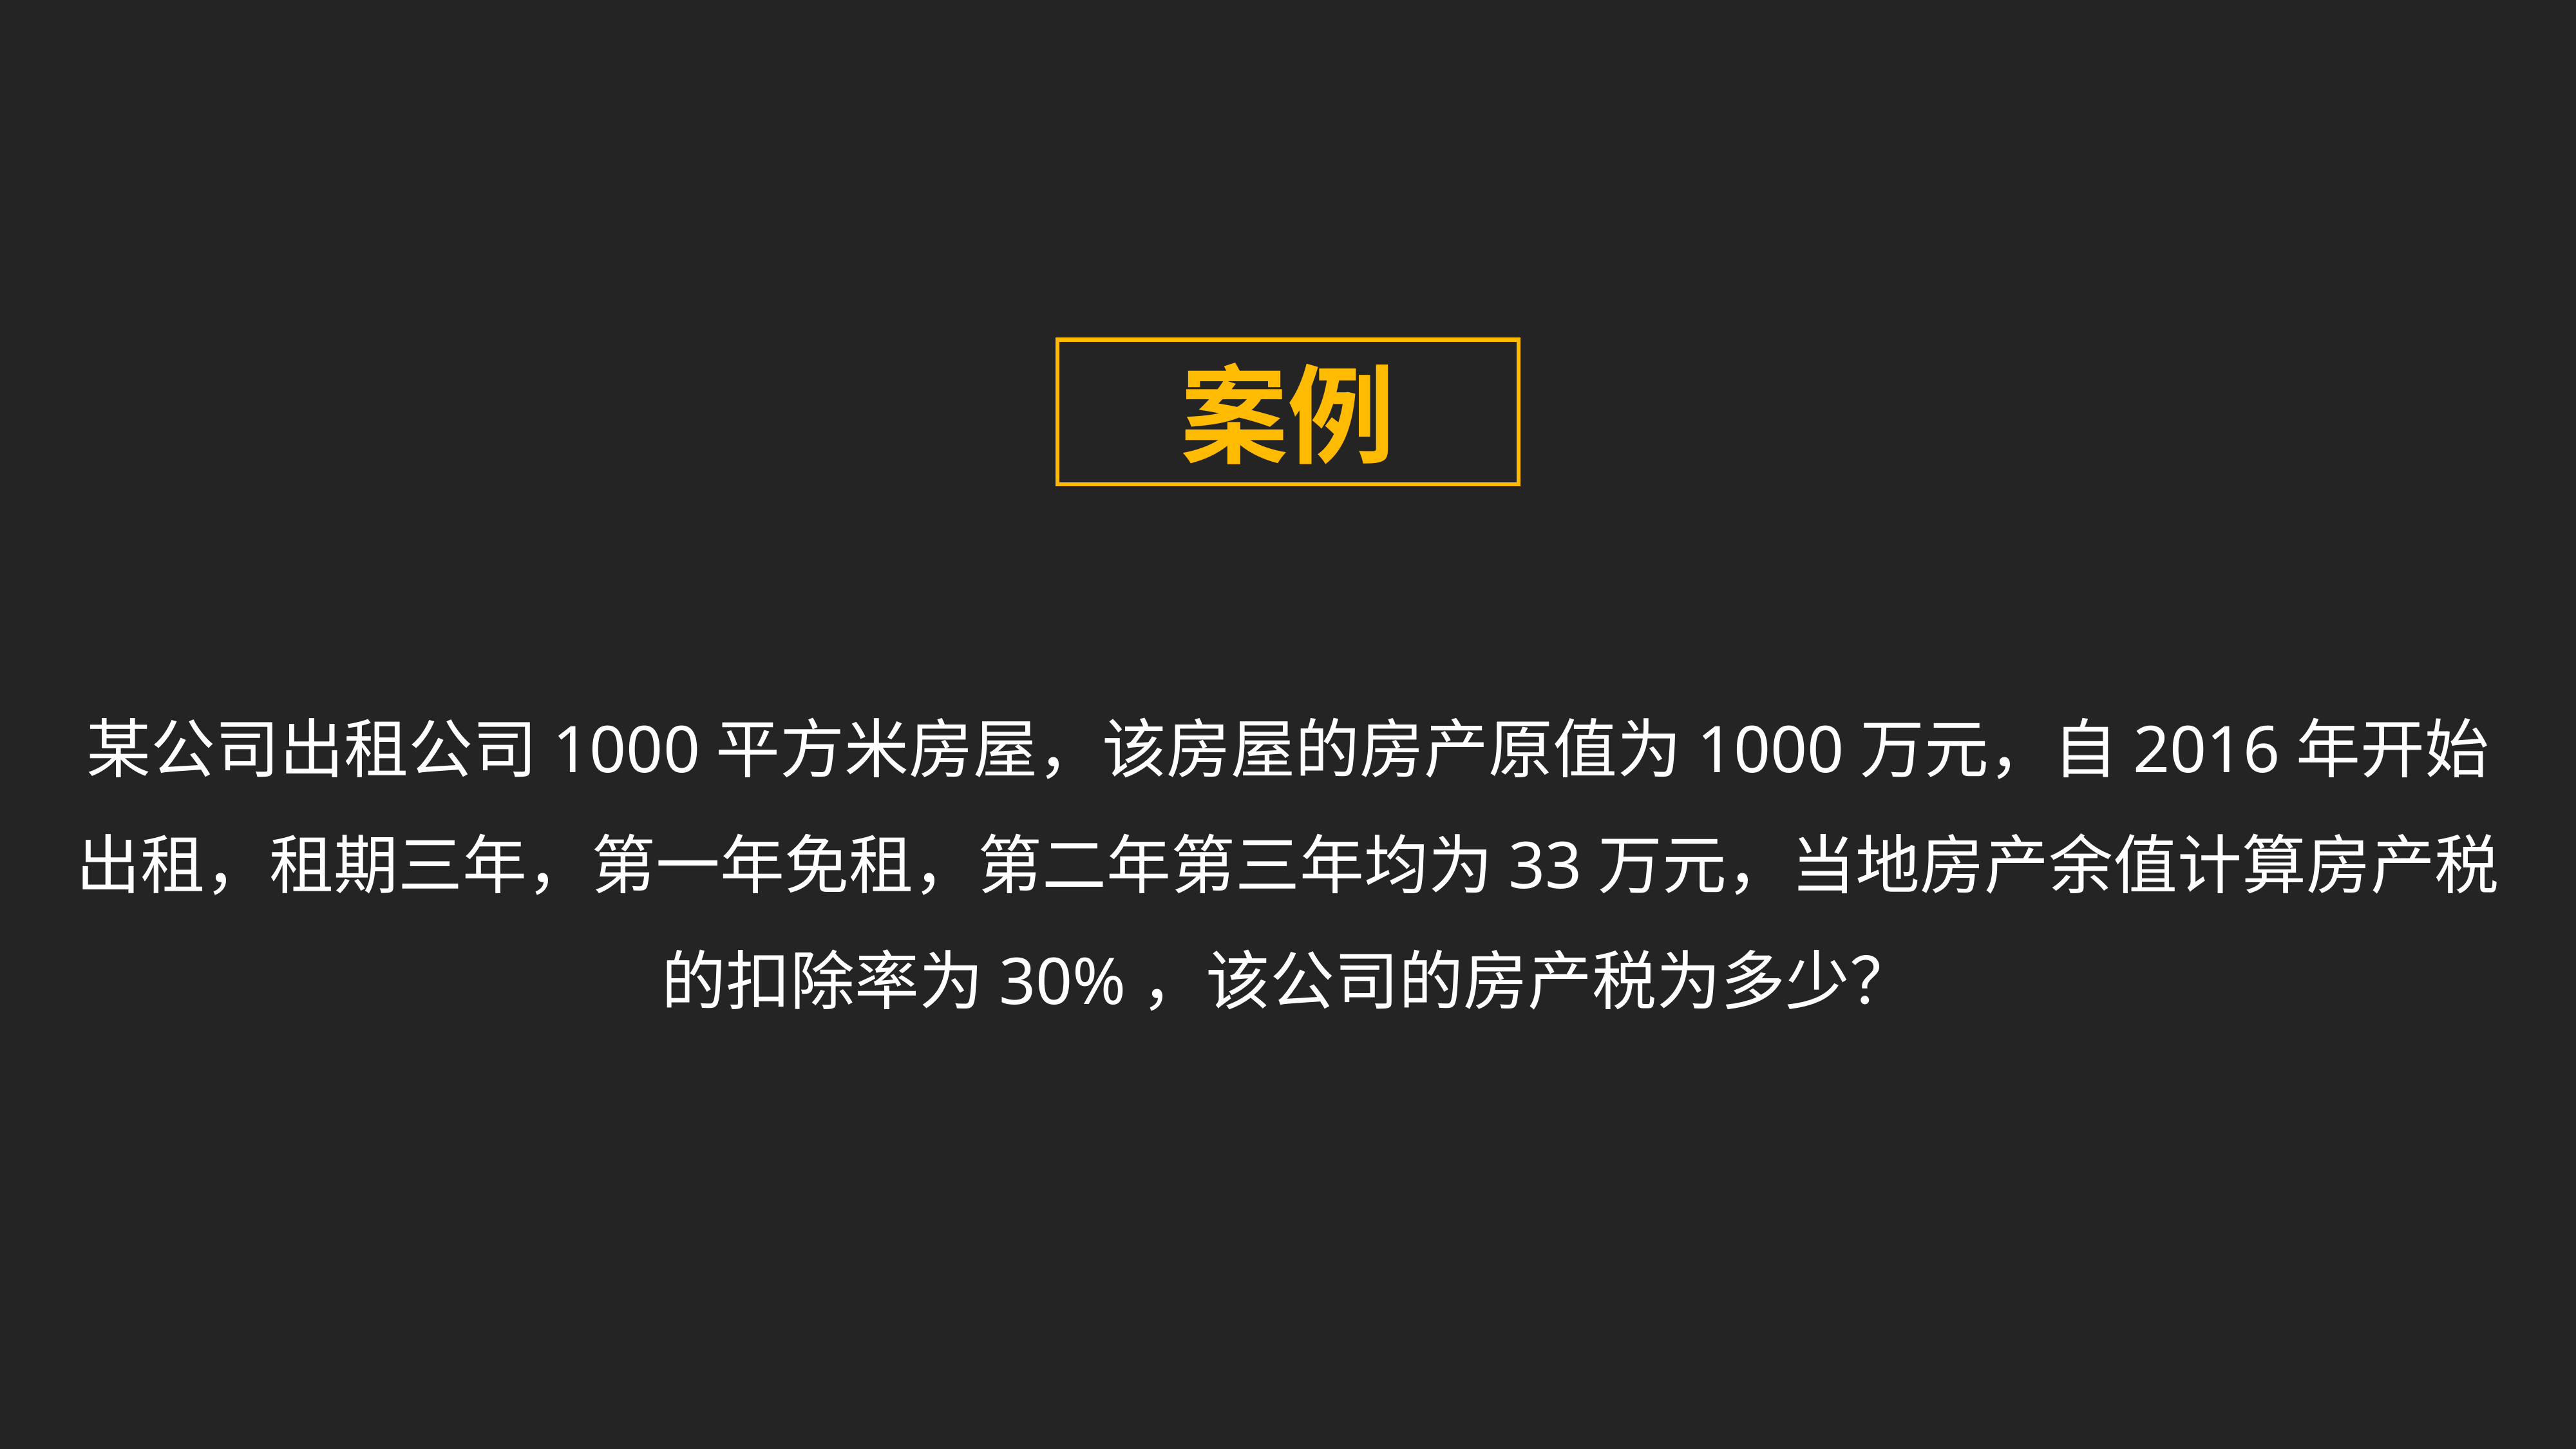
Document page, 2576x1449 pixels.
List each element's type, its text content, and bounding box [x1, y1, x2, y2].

text_box 案例 [1173, 340, 1403, 484]
text_box [1057, 339, 1519, 484]
text_box 某公司出租公司1000平方米房屋，该房屋的房产原值为1000万元，自2016年开始出租，租期三年，第一年免租，第二年第三年均为33万元，当地房产余值计算房产税的扣除率为30%，该公司的房产税为多少？ [70, 664, 2506, 1023]
